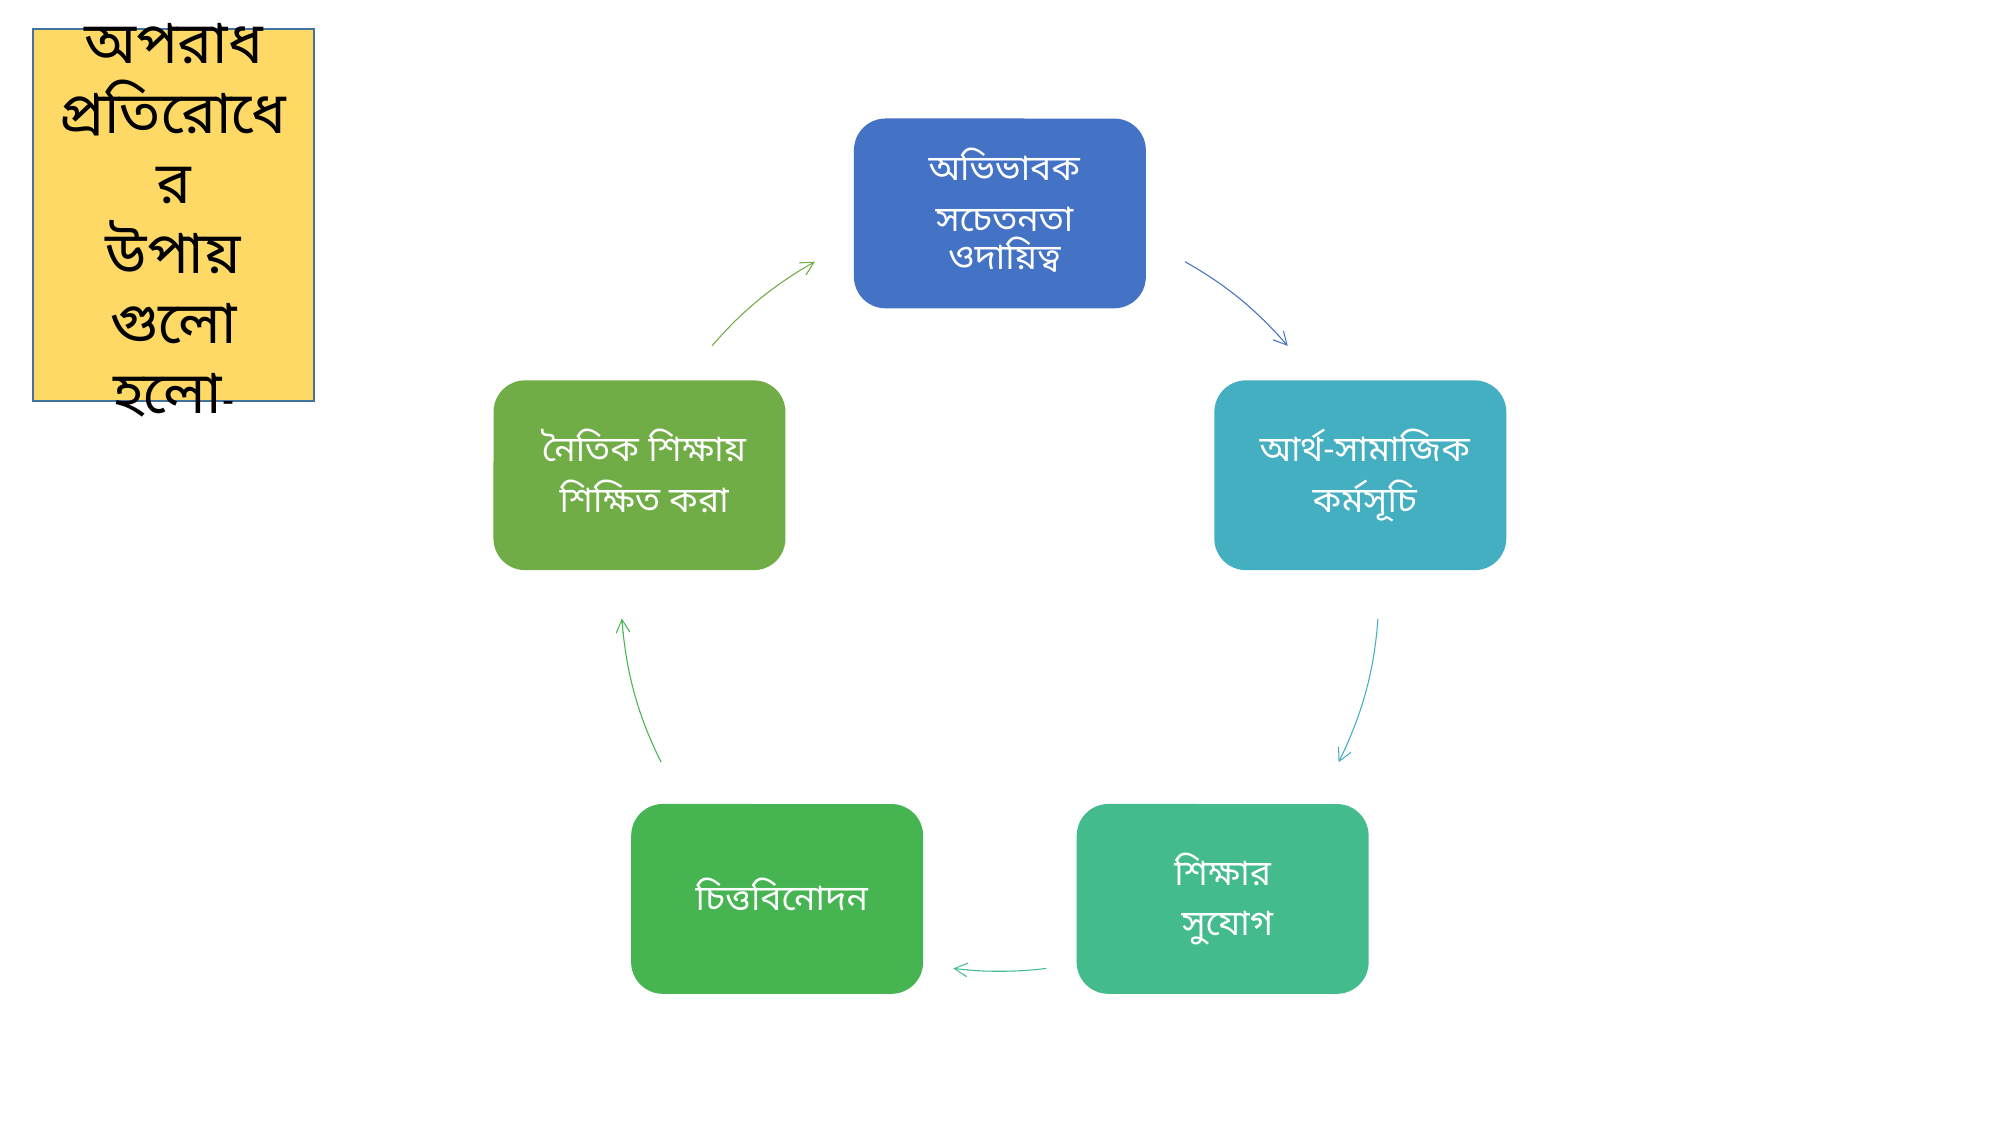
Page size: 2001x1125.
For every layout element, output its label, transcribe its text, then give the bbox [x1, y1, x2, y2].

text_box অপরাধ প্রতিরোধের উপায় গুলো হলো- [32, 28, 315, 402]
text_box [333, 117, 1667, 1007]
